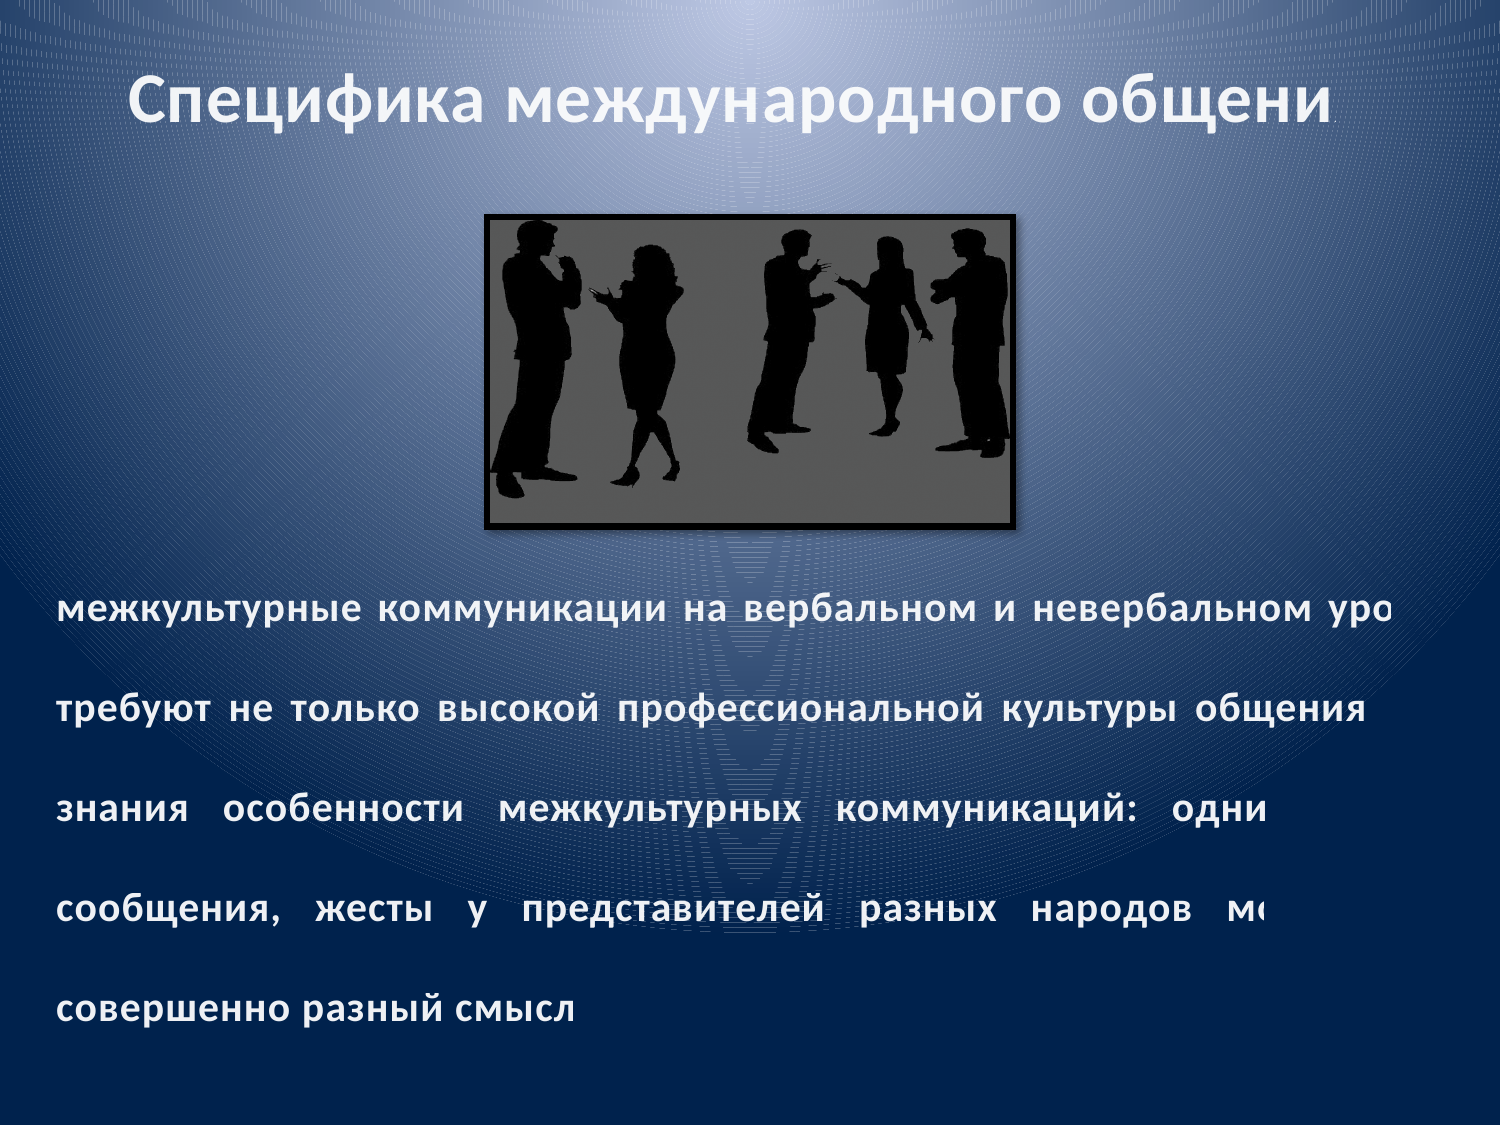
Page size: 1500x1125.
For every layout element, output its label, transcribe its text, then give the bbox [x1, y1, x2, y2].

title Специфика международного общения [75, 19, 1425, 169]
text_box межкультурные коммуникации на вербальном и невербальном уровнях требуют не только высокой профессиональной культуры общения, но и знания особенности межкультурных коммуникаций: одни и те же сообщения, жесты у представителей разных народов могут иметь совершенно разный смысл [41, 522, 1500, 1038]
picture [489, 219, 1011, 524]
